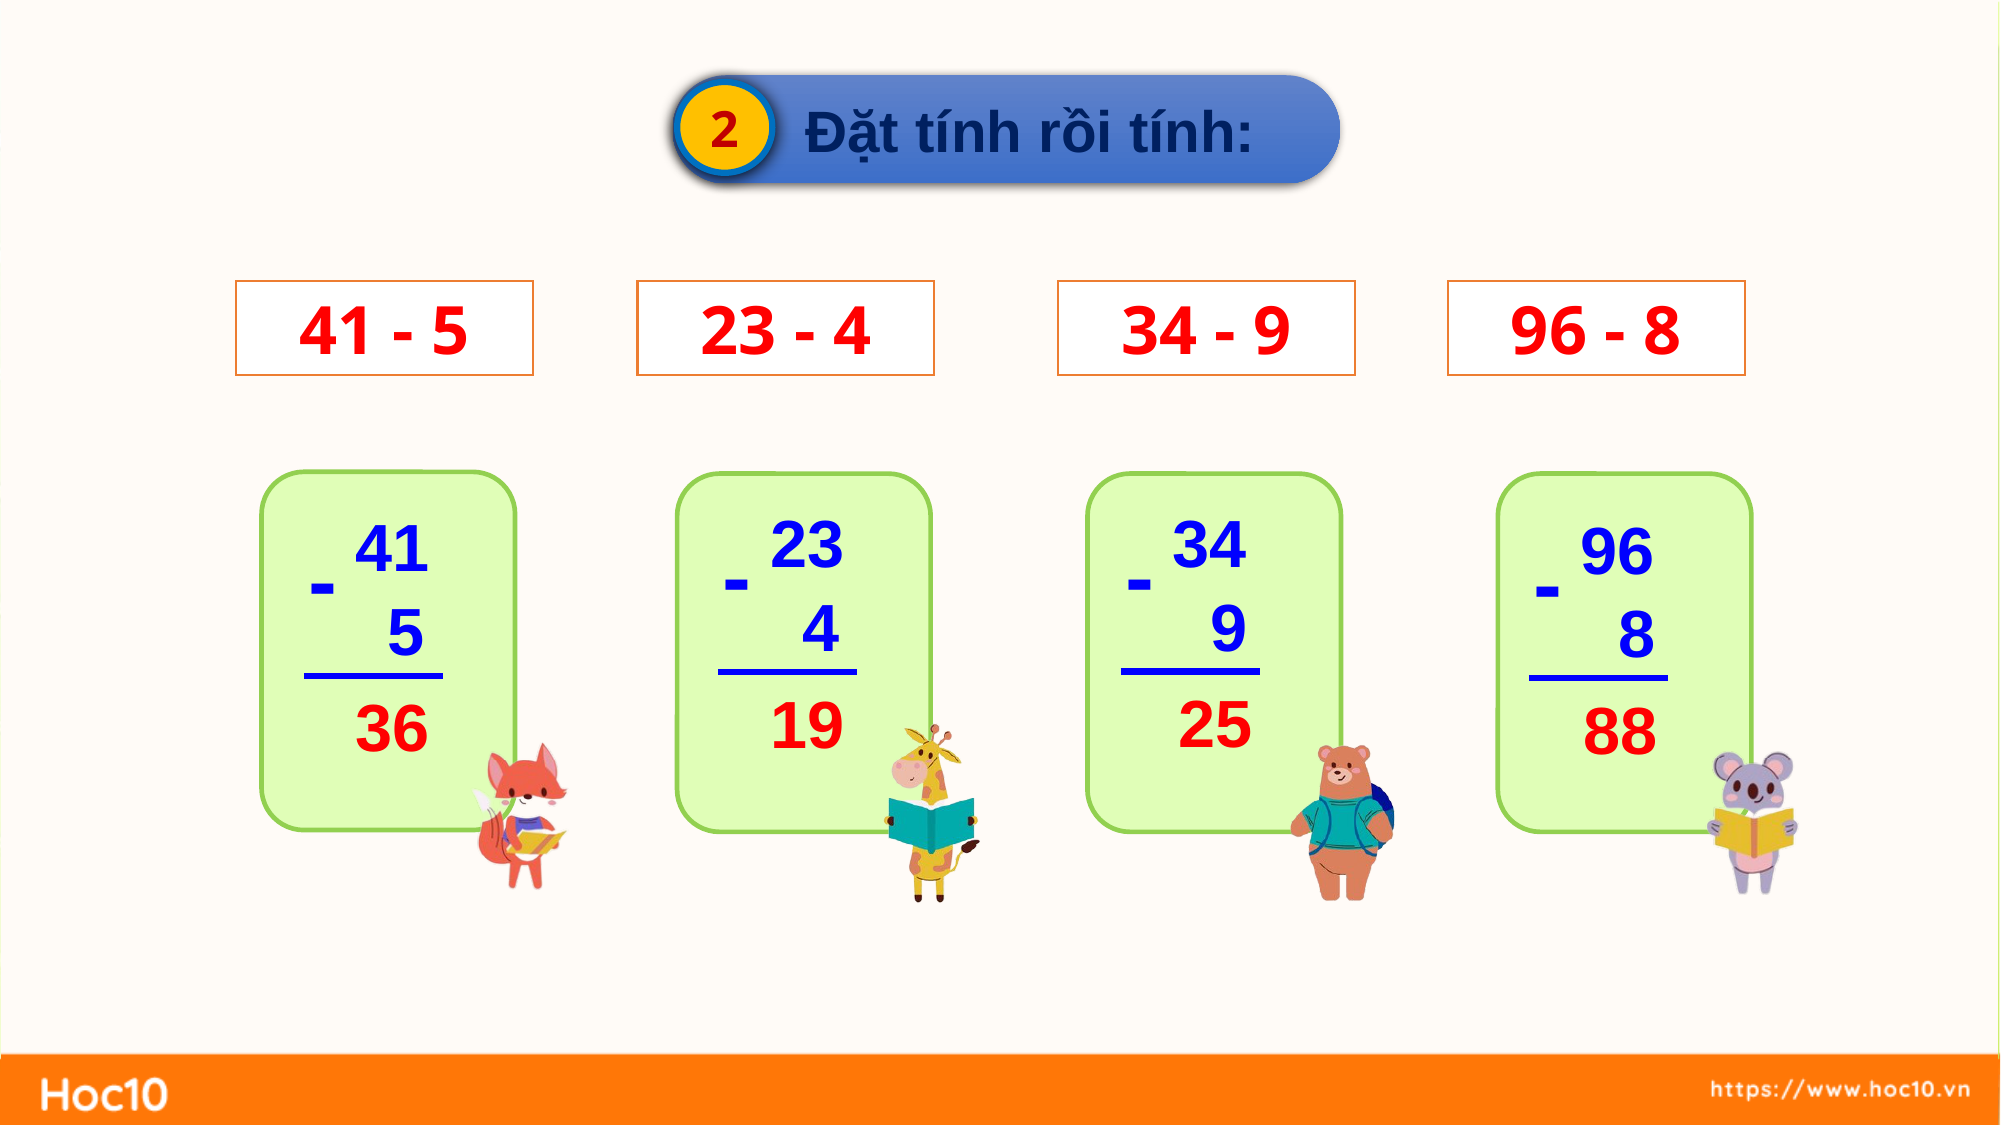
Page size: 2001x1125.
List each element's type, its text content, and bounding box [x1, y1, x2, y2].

text_box 41 - 5 [235, 280, 534, 376]
picture [0, 0, 2001, 1125]
text_box - [1519, 523, 1577, 639]
text_box 8 [1567, 583, 1691, 679]
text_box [672, 75, 1340, 184]
text_box 4 [750, 577, 875, 672]
text_box 34 - 9 [1057, 280, 1356, 376]
text_box 25 [1164, 673, 1289, 769]
text_box [260, 471, 516, 831]
text_box 88 [1569, 680, 1694, 775]
text_box 96 [1566, 500, 1690, 583]
text_box [1086, 473, 1342, 833]
text_box 9 [1159, 577, 1283, 672]
text_box 5 [372, 581, 497, 677]
text_box 41 [341, 497, 465, 593]
text_box [1497, 473, 1752, 833]
text_box 23 [755, 493, 880, 589]
text_box 36 [341, 677, 466, 773]
text_box [676, 473, 932, 833]
text_box 23 - 4 [636, 280, 935, 376]
text_box 34 [1157, 493, 1282, 577]
text_box - [708, 517, 766, 632]
text_box 19 [755, 674, 880, 769]
text_box - [294, 520, 352, 636]
text_box 96 - 8 [1447, 280, 1746, 376]
text_box - [1111, 516, 1169, 632]
